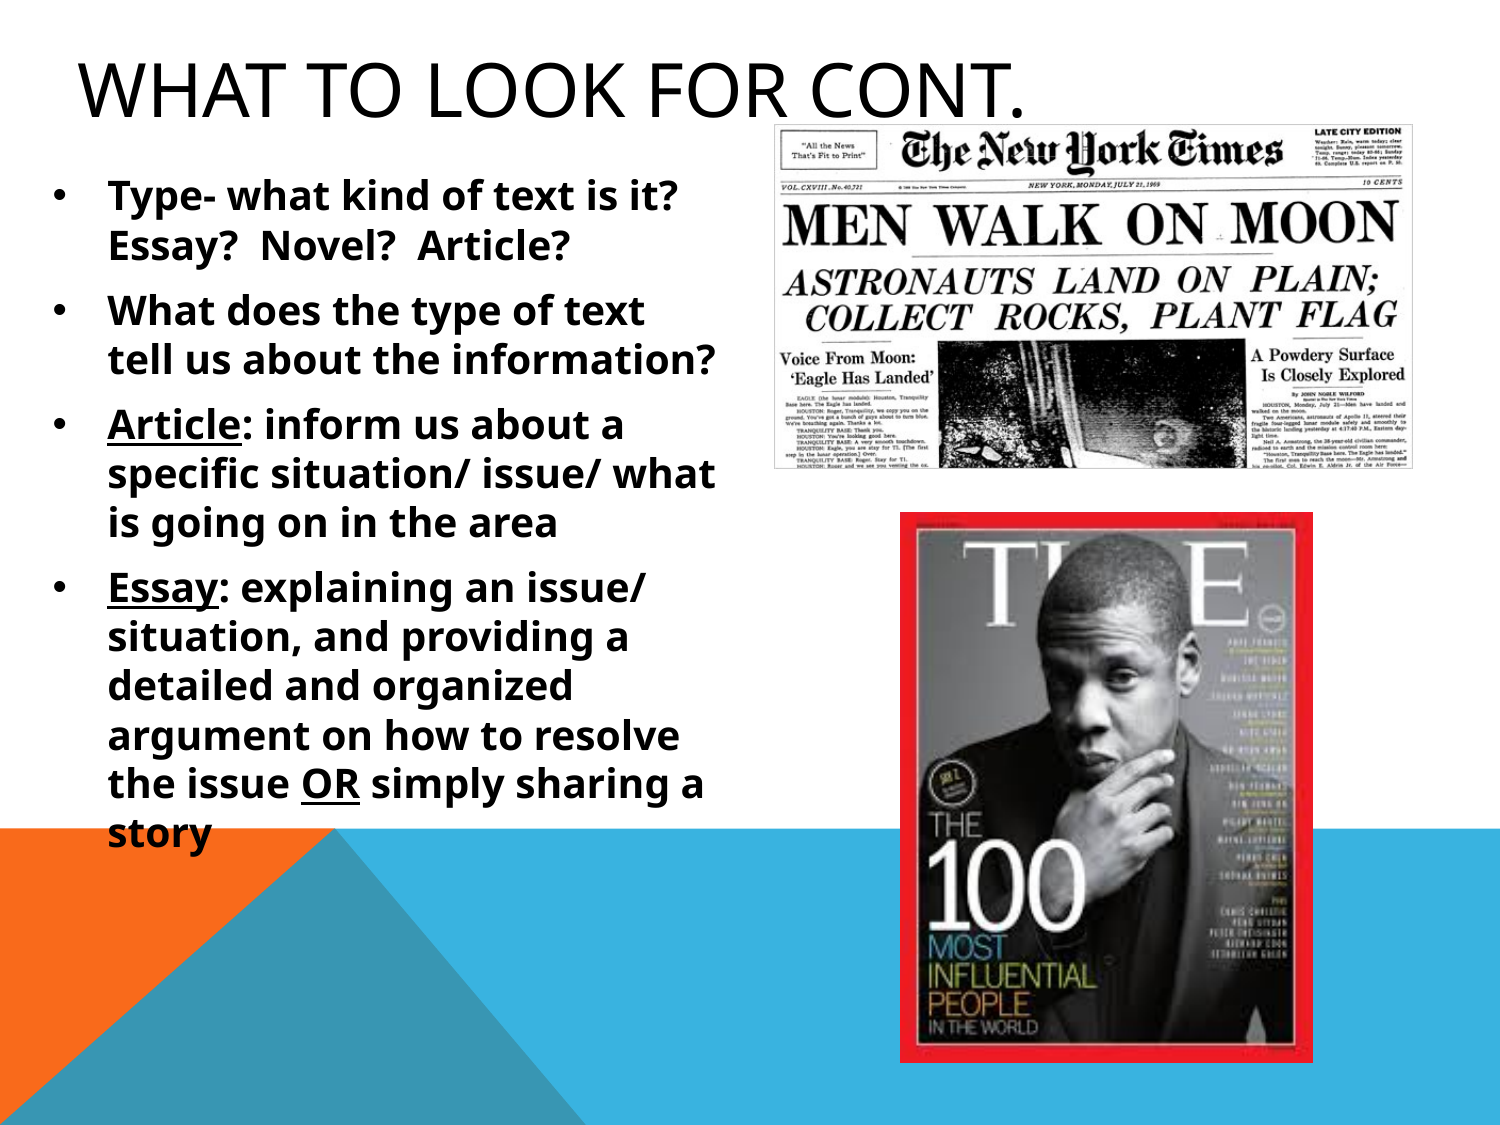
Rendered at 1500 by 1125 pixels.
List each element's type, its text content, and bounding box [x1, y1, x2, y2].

title What to look for cont. [62, 24, 1369, 150]
list Type- what kind of text is it? Essay? Novel? Article? What does the type of text tell us about the information? Article: inform us about a specific situation/ issue/ what is going on in the area Essay: explaining an issue/ situation, and providing a detailed and organized argument on how to resolve the issue OR simply sharing a story [37, 162, 738, 875]
picture [899, 512, 1314, 1063]
picture [774, 124, 1413, 469]
